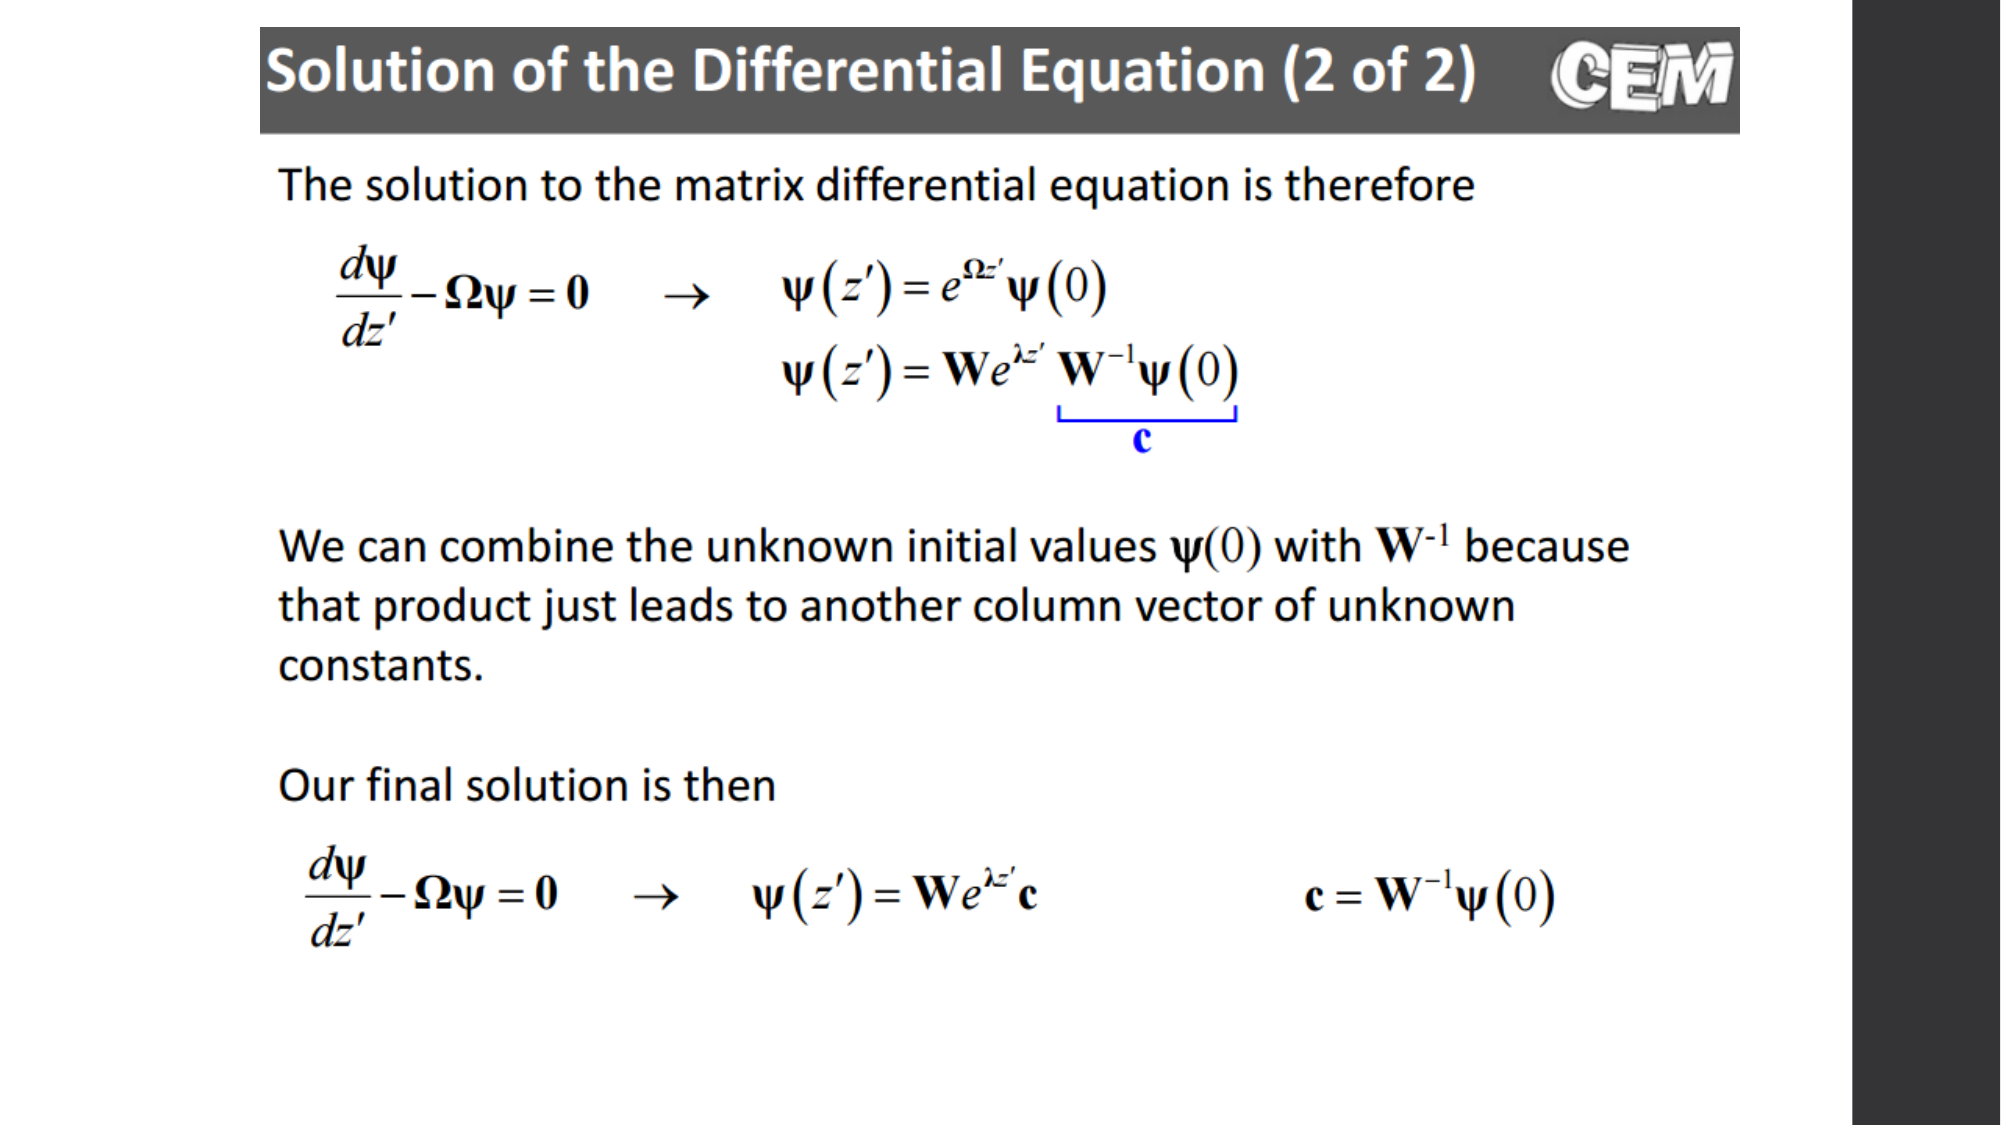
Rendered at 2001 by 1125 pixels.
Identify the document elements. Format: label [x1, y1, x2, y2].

picture [259, 26, 1741, 1098]
